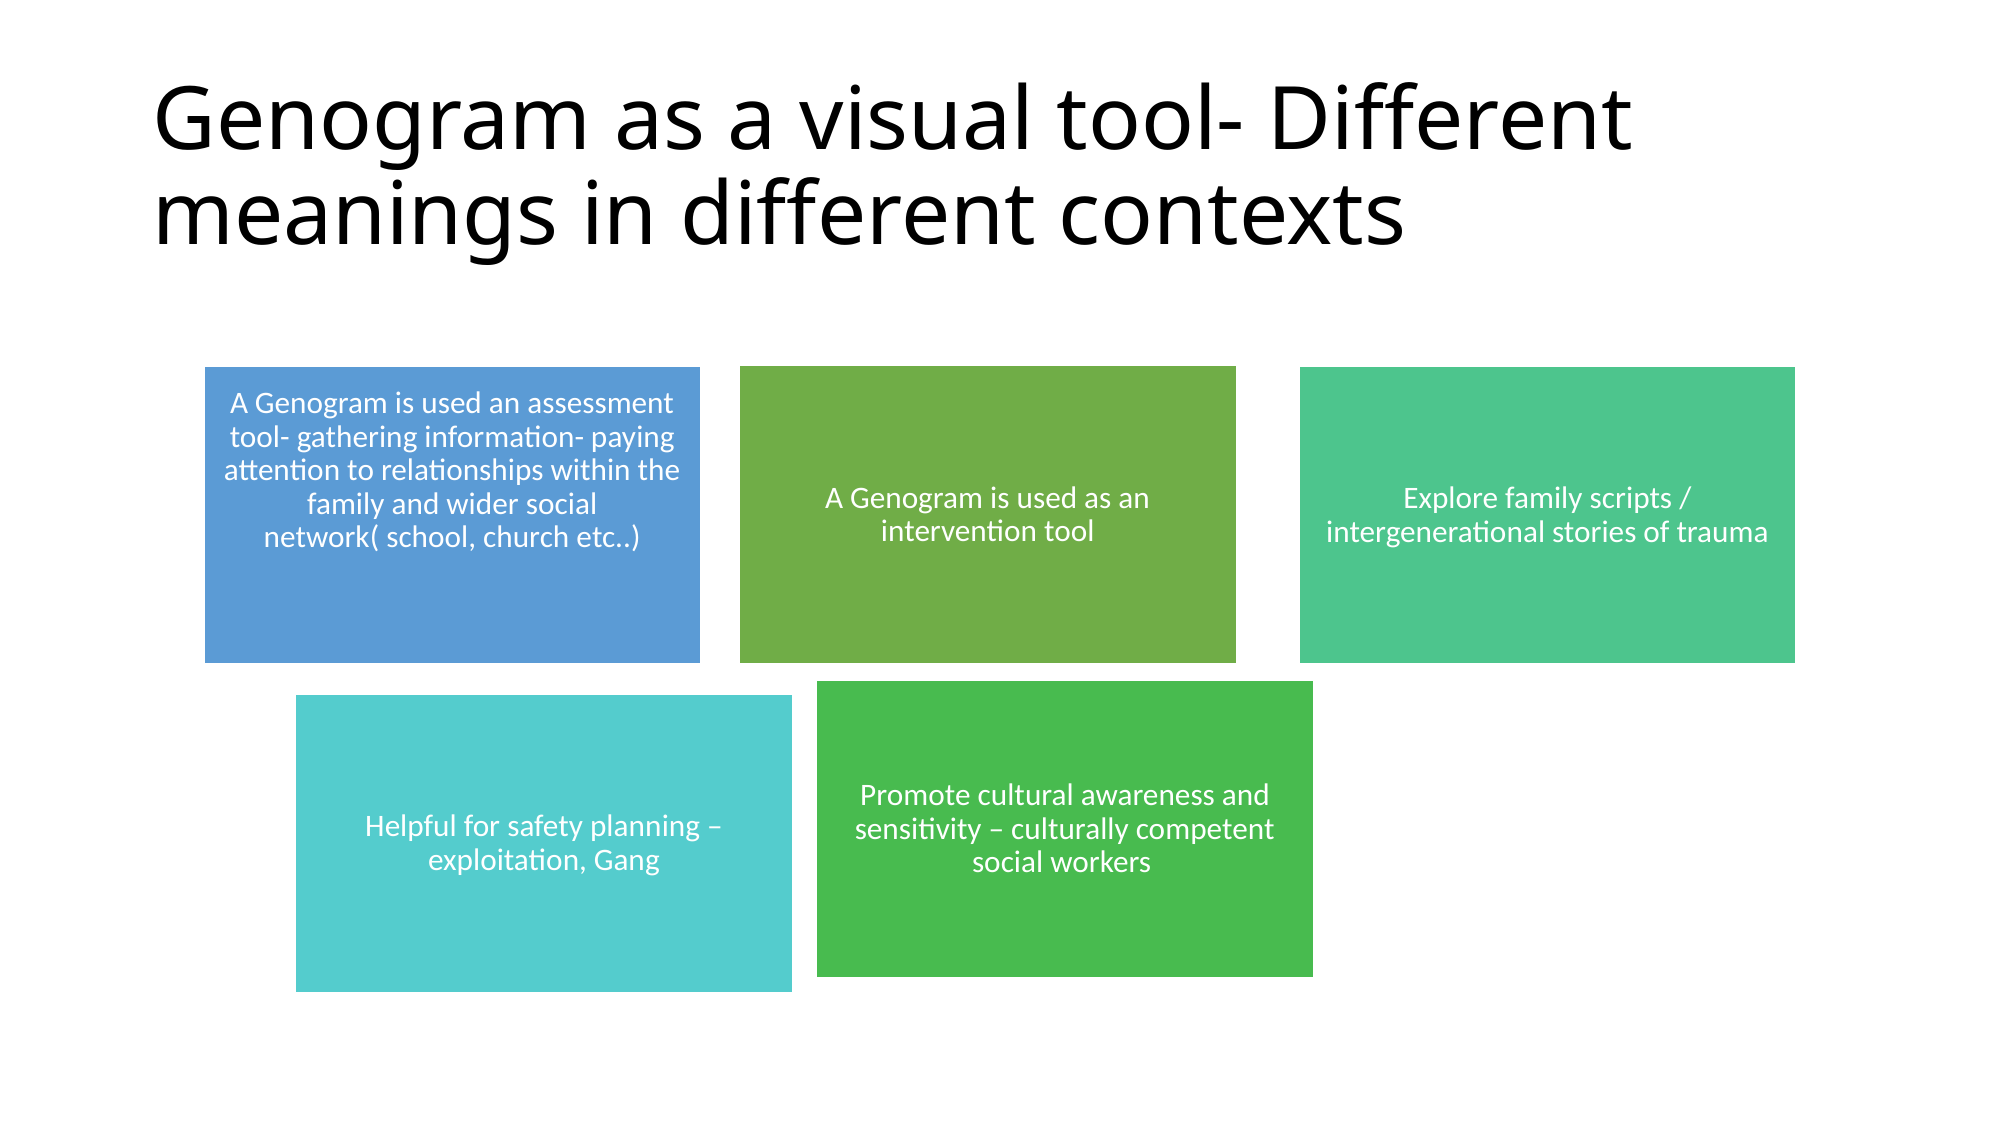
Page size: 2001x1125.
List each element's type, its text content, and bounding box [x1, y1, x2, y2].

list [137, 365, 1863, 1014]
title Genogram as a visual tool- Different meanings in different contexts [137, 59, 1863, 278]
